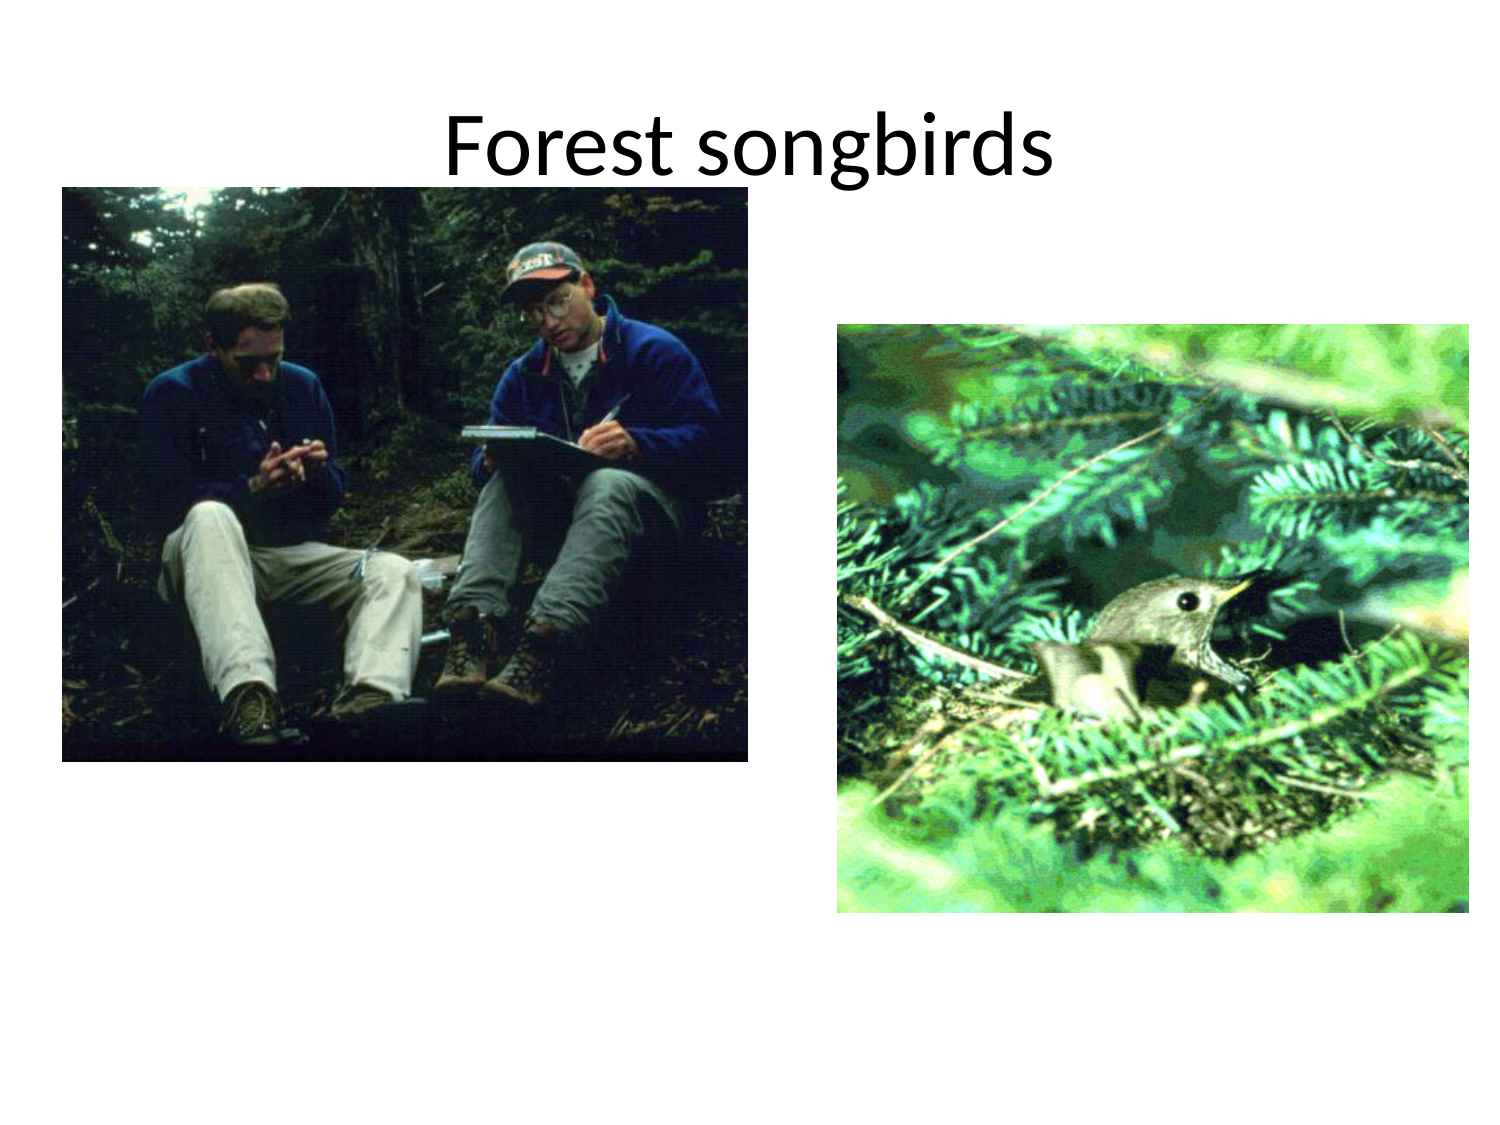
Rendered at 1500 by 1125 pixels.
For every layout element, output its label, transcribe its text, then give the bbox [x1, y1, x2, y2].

title Forest songbirds [75, 45, 1425, 233]
picture [62, 187, 748, 762]
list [837, 324, 1469, 913]
